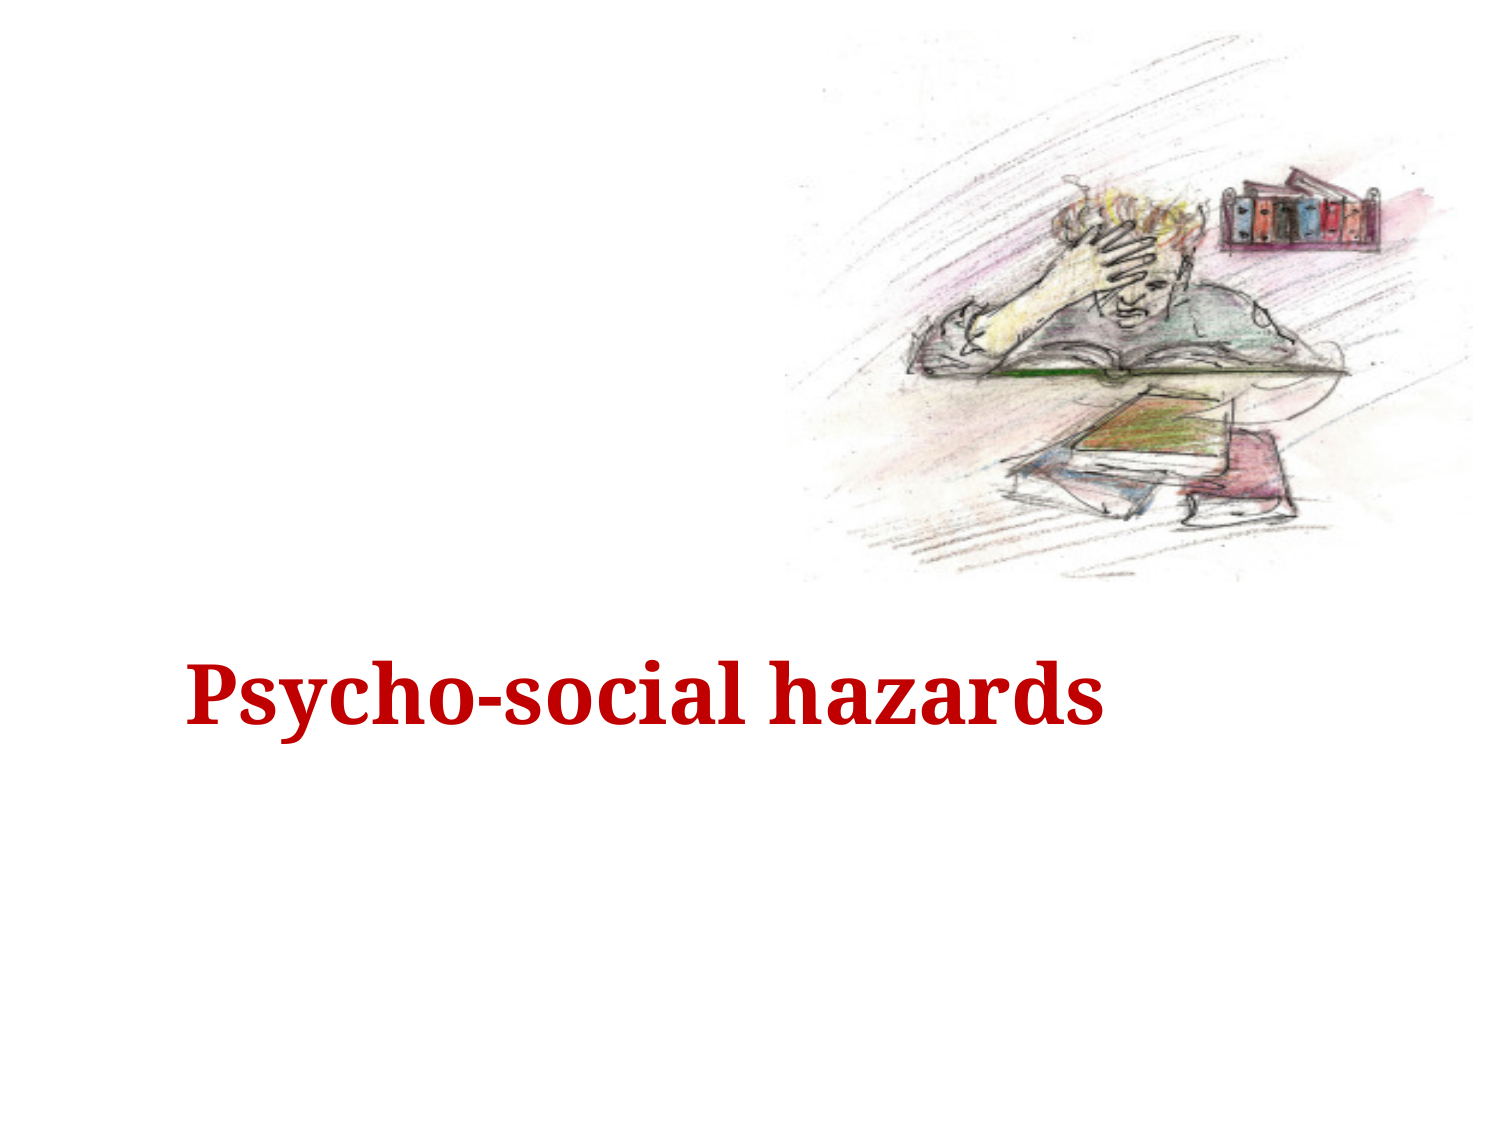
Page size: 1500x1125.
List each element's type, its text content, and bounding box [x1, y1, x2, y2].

picture [785, 30, 1473, 582]
text_box Psycho-social hazards [171, 633, 1199, 749]
